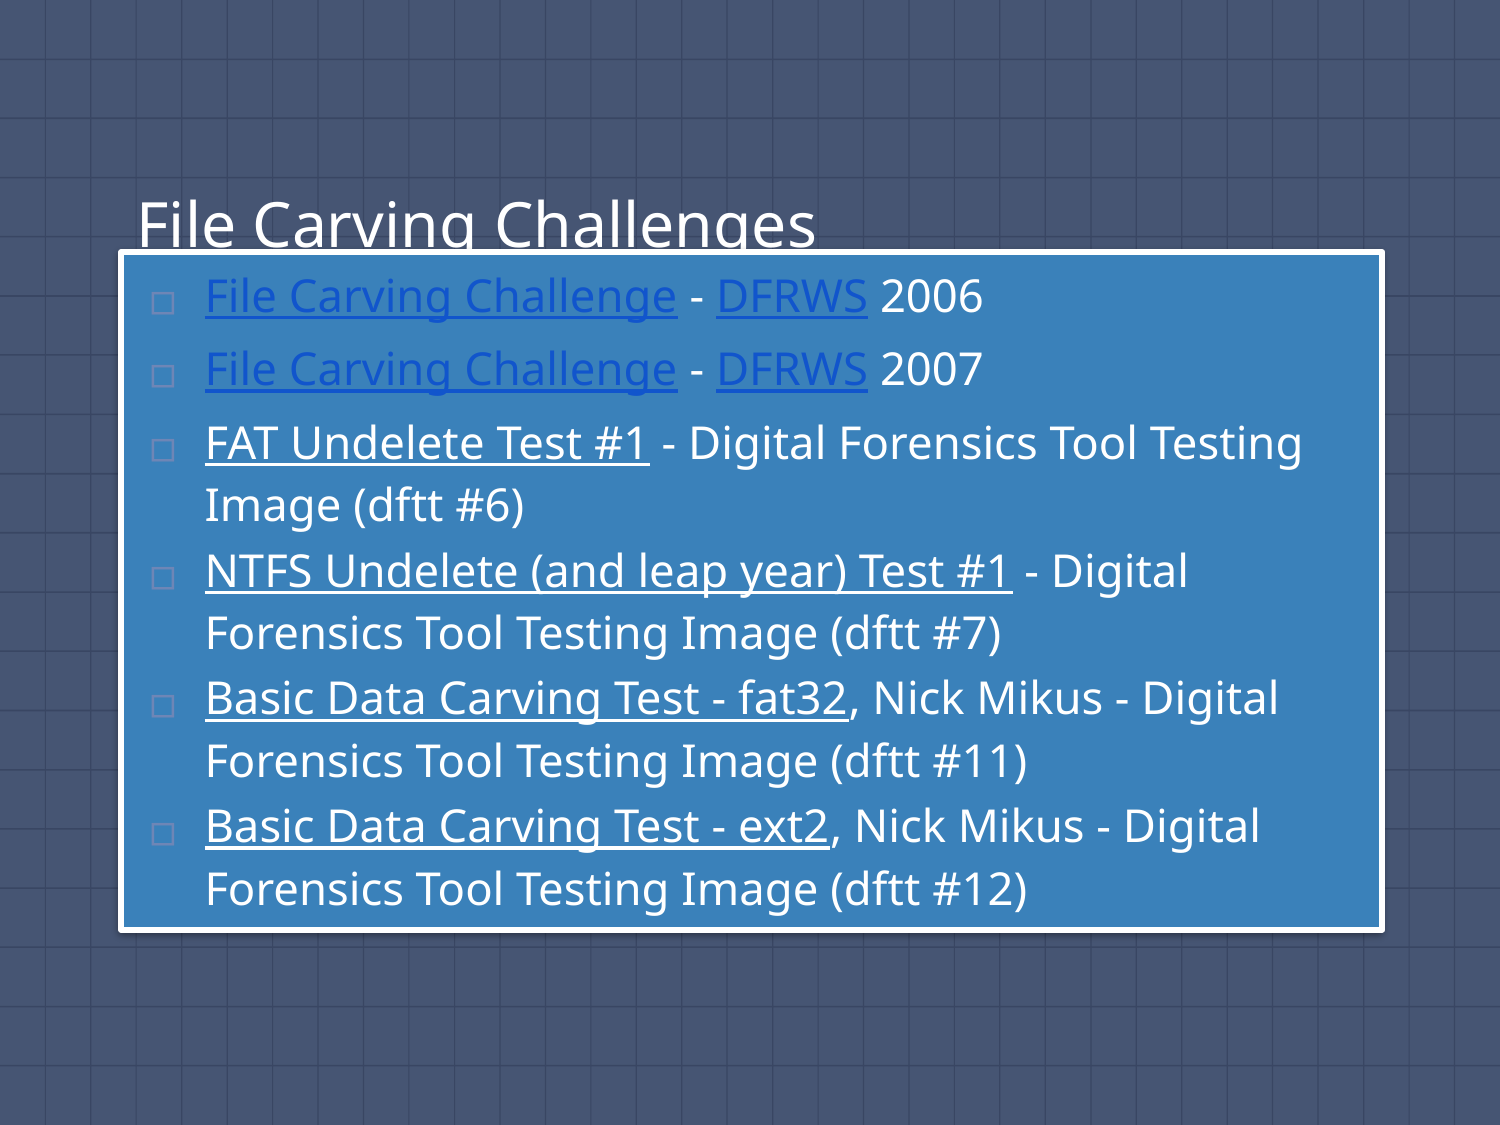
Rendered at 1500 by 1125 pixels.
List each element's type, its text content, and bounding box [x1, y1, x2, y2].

title File Carving Challenges [121, 87, 1383, 248]
list File Carving Challenge - DFRWS 2006 File Carving Challenge - DFRWS 2007 FAT Undelete Test #1 - Digital Forensics Tool Testing Image (dftt #6) NTFS Undelete (and leap year) Test #1 - Digital Forensics Tool Testing Image (dftt #7) Basic Data Carving Test - fat32, Nick Mikus - Digital Forensics Tool Testing Image (dftt #11) Basic Data Carving Test - ext2, Nick Mikus - Digital Forensics Tool Testing Image (dftt #12) [118, 249, 1385, 933]
